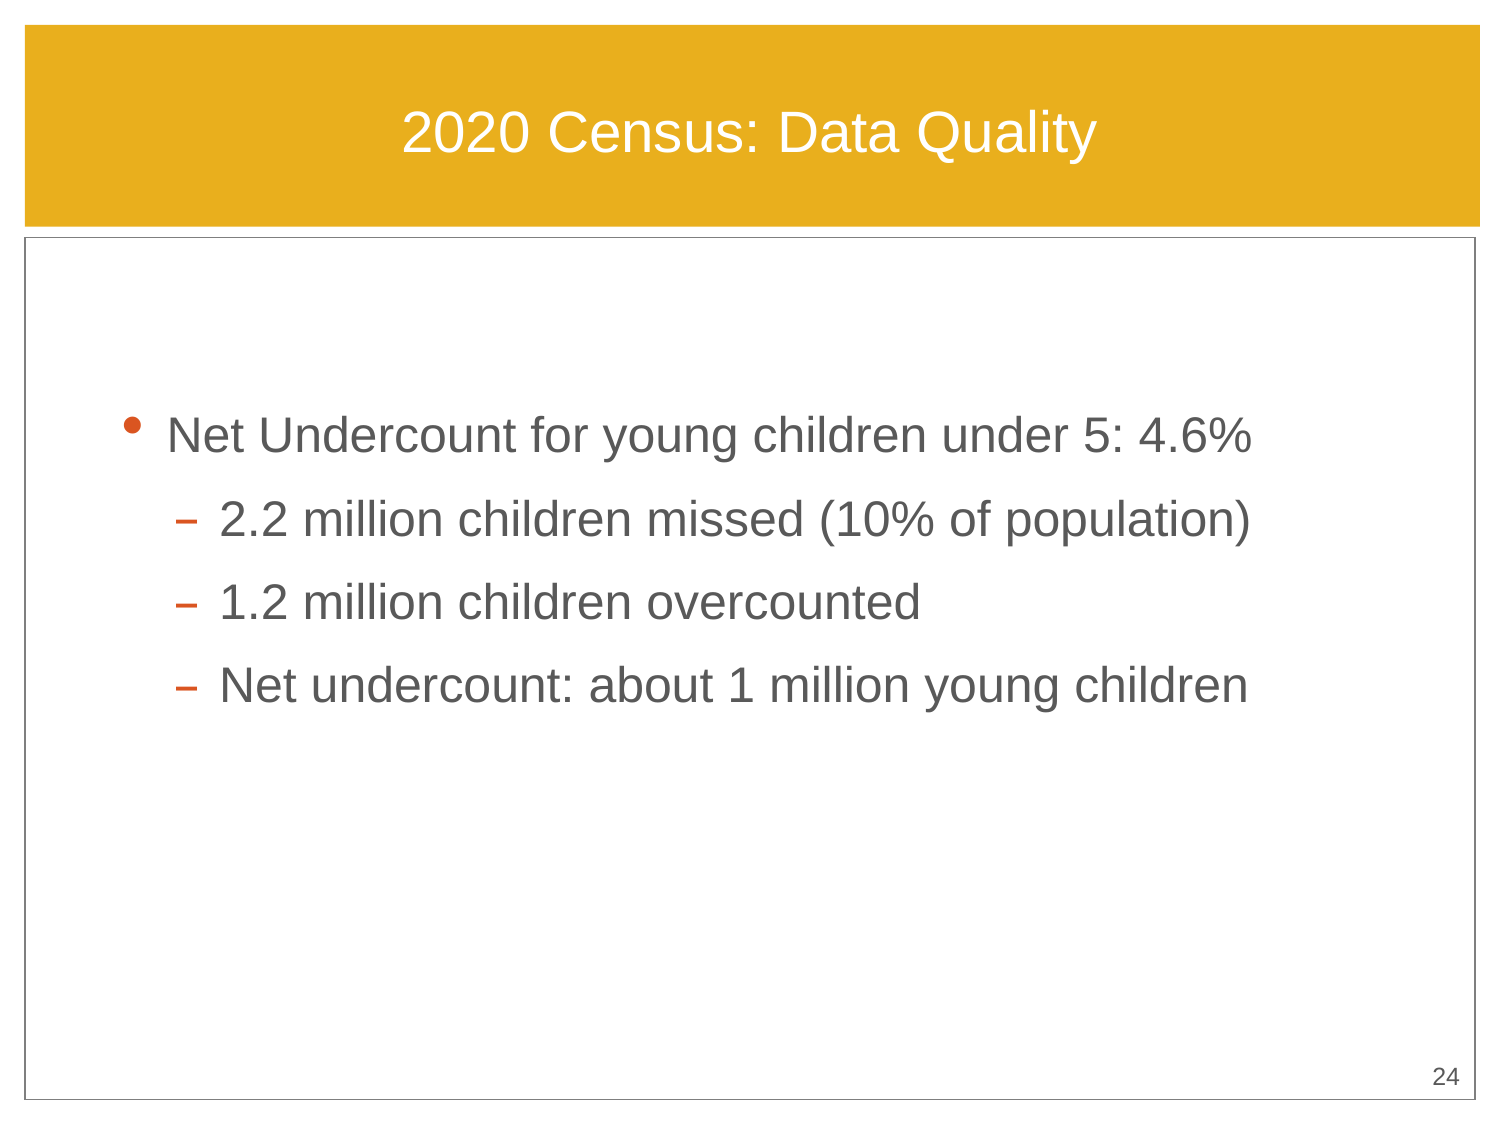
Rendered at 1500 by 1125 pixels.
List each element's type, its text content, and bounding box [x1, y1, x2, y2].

list Net Undercount for young children under 5: 4.6% 2.2 million children missed (10% of population) 1.2 million children overcounted Net undercount: about 1 million young children [106, 396, 1394, 1125]
title 2020 Census: Data Quality [75, 45, 1425, 213]
slide_number 23 [1394, 1052, 1475, 1100]
